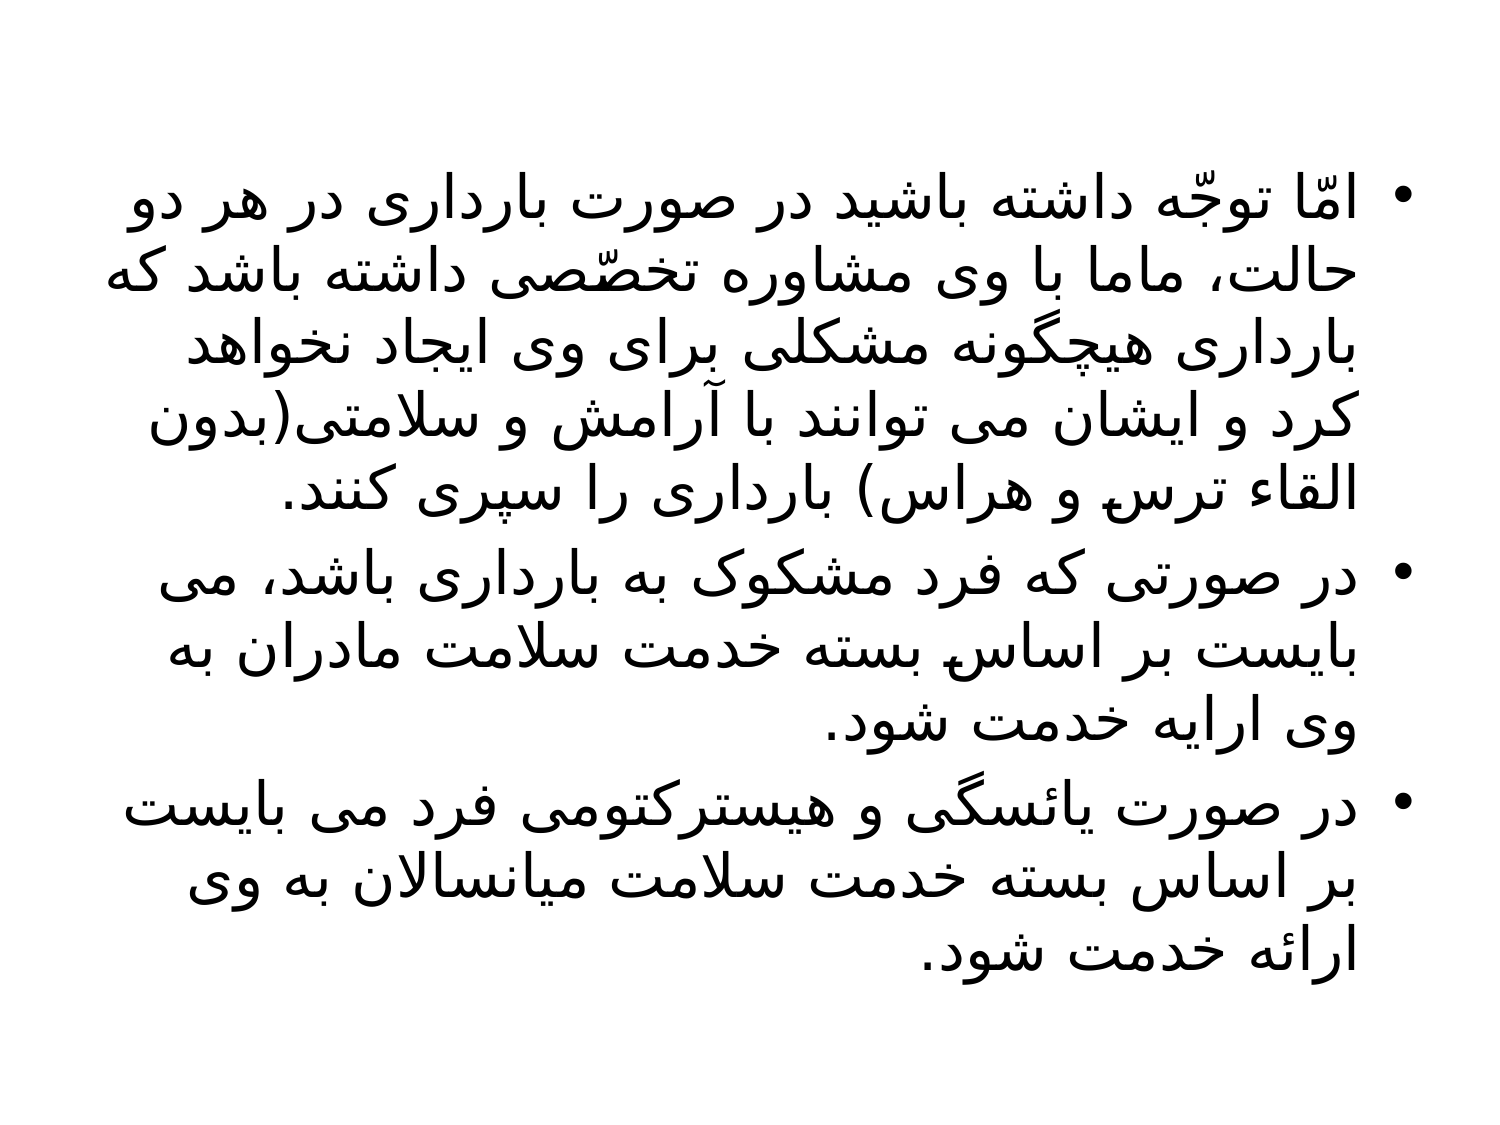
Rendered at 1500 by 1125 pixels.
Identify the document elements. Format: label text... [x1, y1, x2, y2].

list امّا توجّه داشته باشید در صورت بارداری در هر دو حالت، ماما با وی مشاوره تخصّصی داشته باشد که بارداری هیچگونه مشکلی برای وی ایجاد نخواهد کرد و ایشان می توانند با آرامش و سلامتی(بدون القاء ترس و هراس) بارداری را سپری کنند. در صورتی که فرد مشکوک به بارداری باشد، می بایست بر اساس بسته خدمت سلامت مادران به وی ارایه خدمت شود. در صورت یائسگی و هیسترکتومی فرد می بایست بر اساس بسته خدمت سلامت میانسالان به وی ارائه خدمت شود. [75, 149, 1425, 1005]
